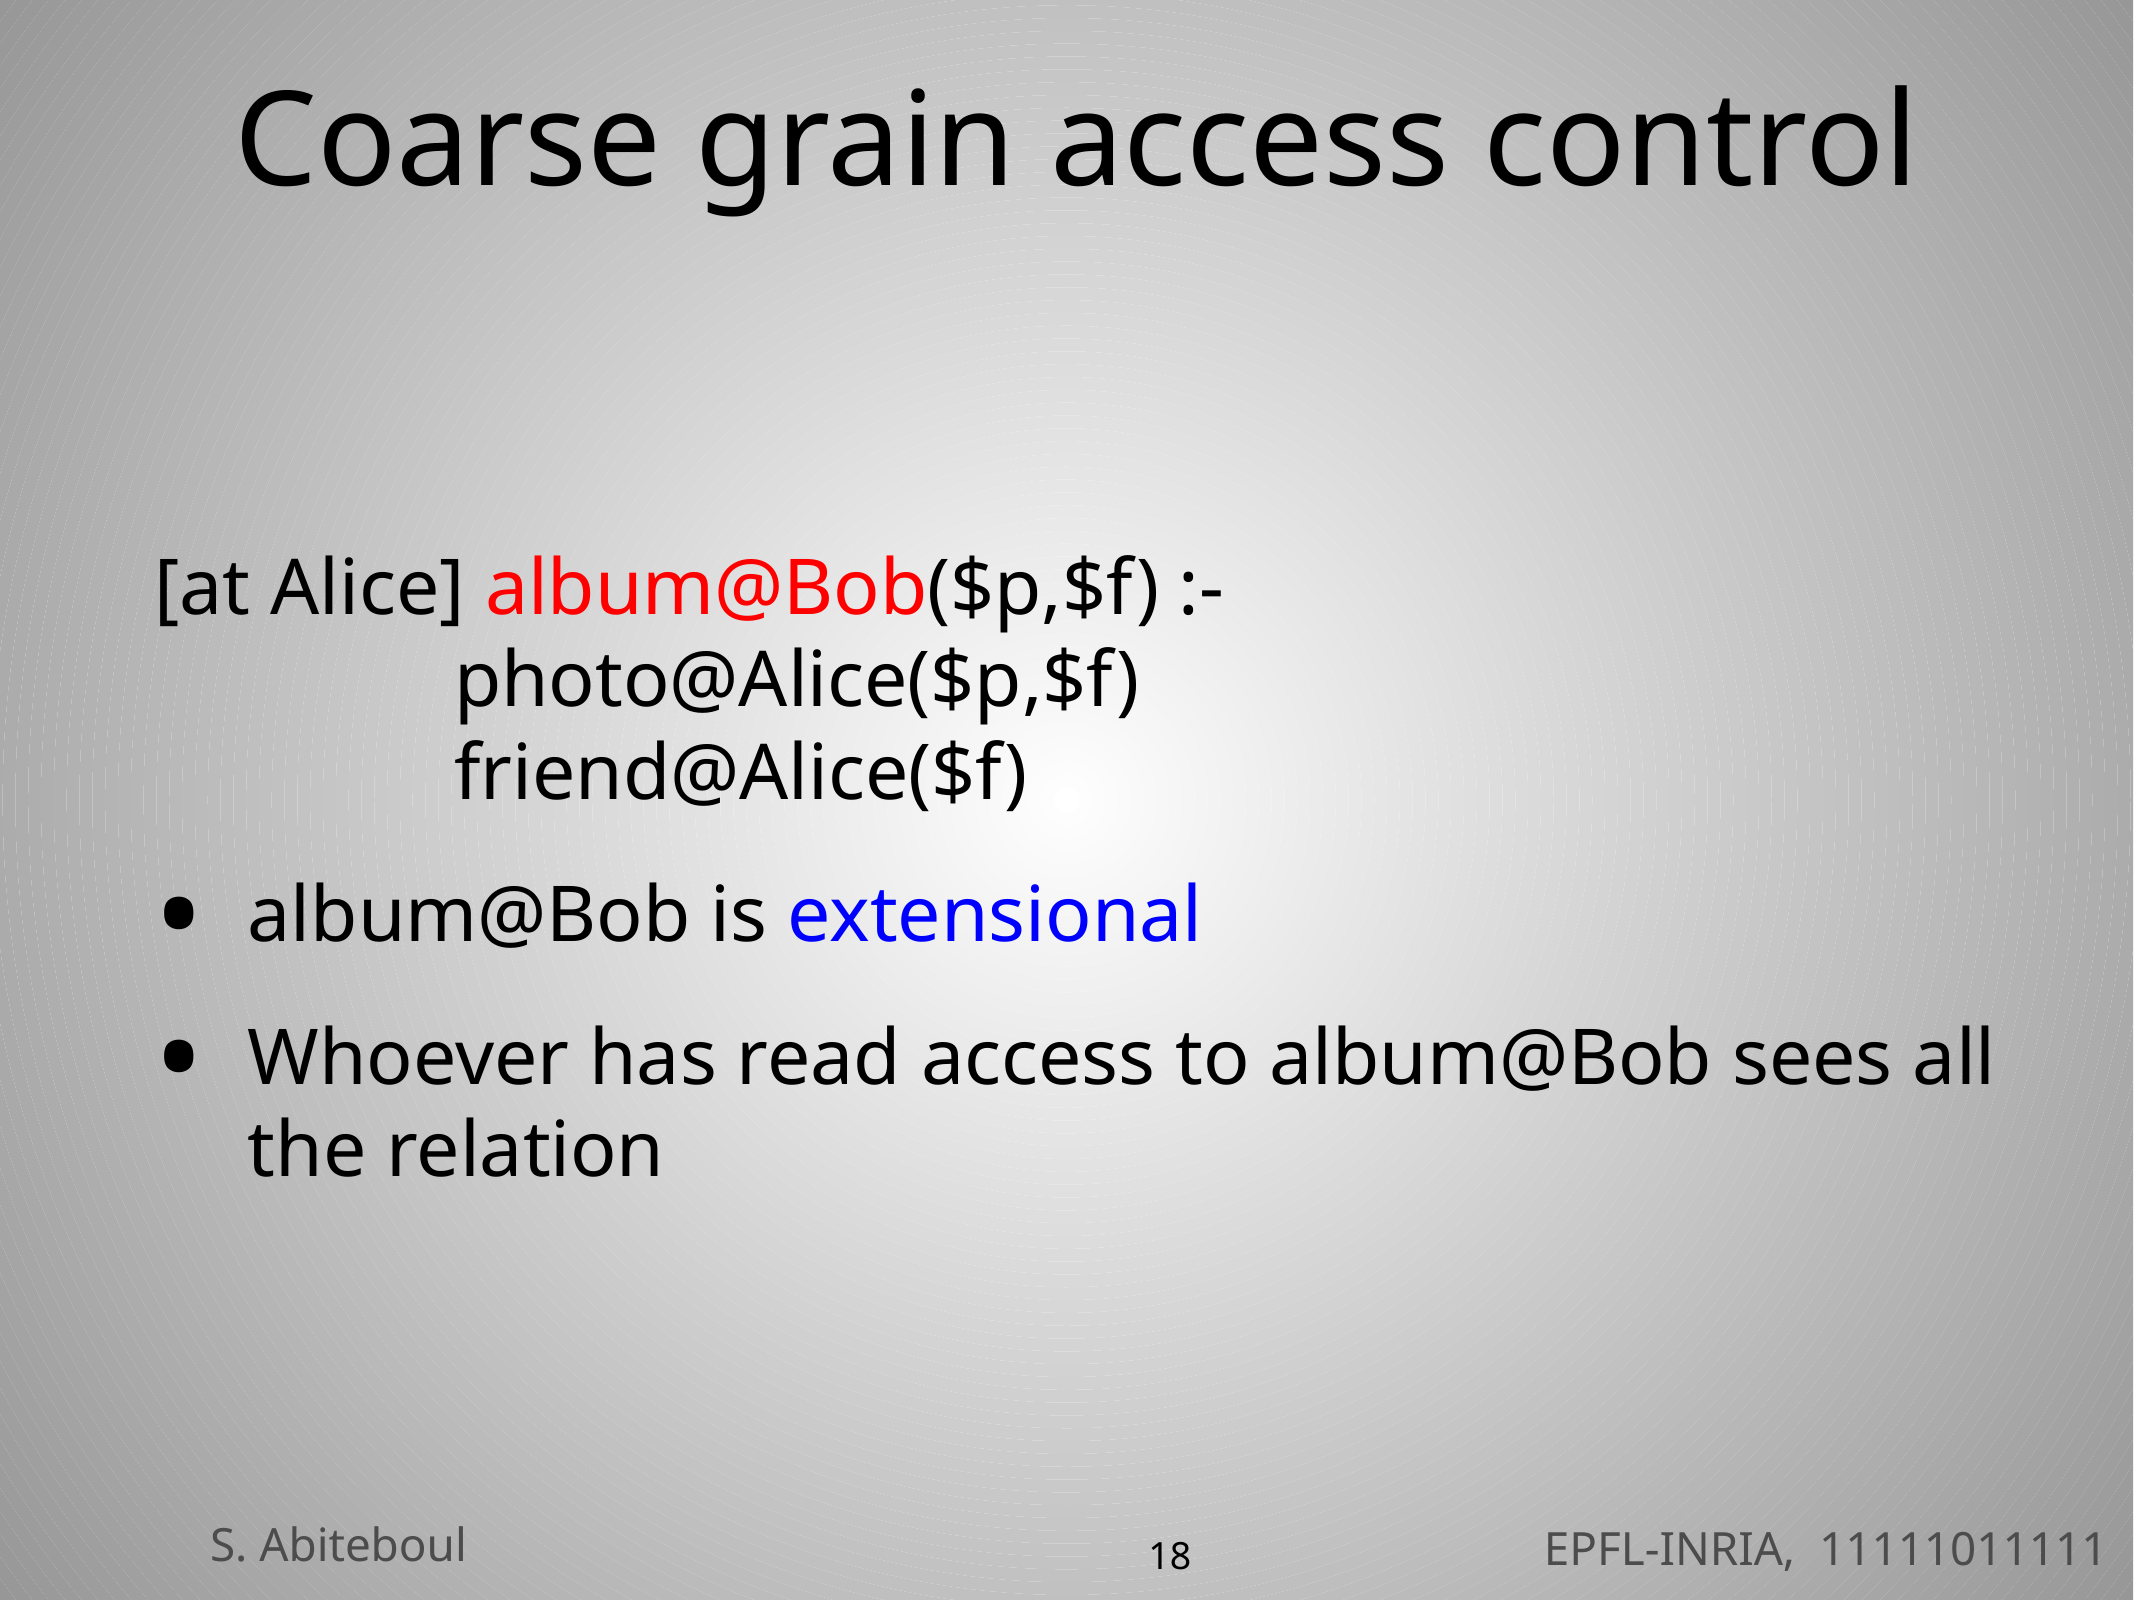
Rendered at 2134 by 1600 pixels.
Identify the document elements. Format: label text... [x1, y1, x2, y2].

slide_number 18 [1109, 1524, 1230, 1580]
list [at Alice] album@Bob($p,$f) :- photo@Alice($p,$f) friend@Alice($f) album@Bob is extensional Whoever has read access to album@Bob sees all the relation [101, 251, 2038, 1478]
title Coarse grain access control [114, 41, 2041, 226]
